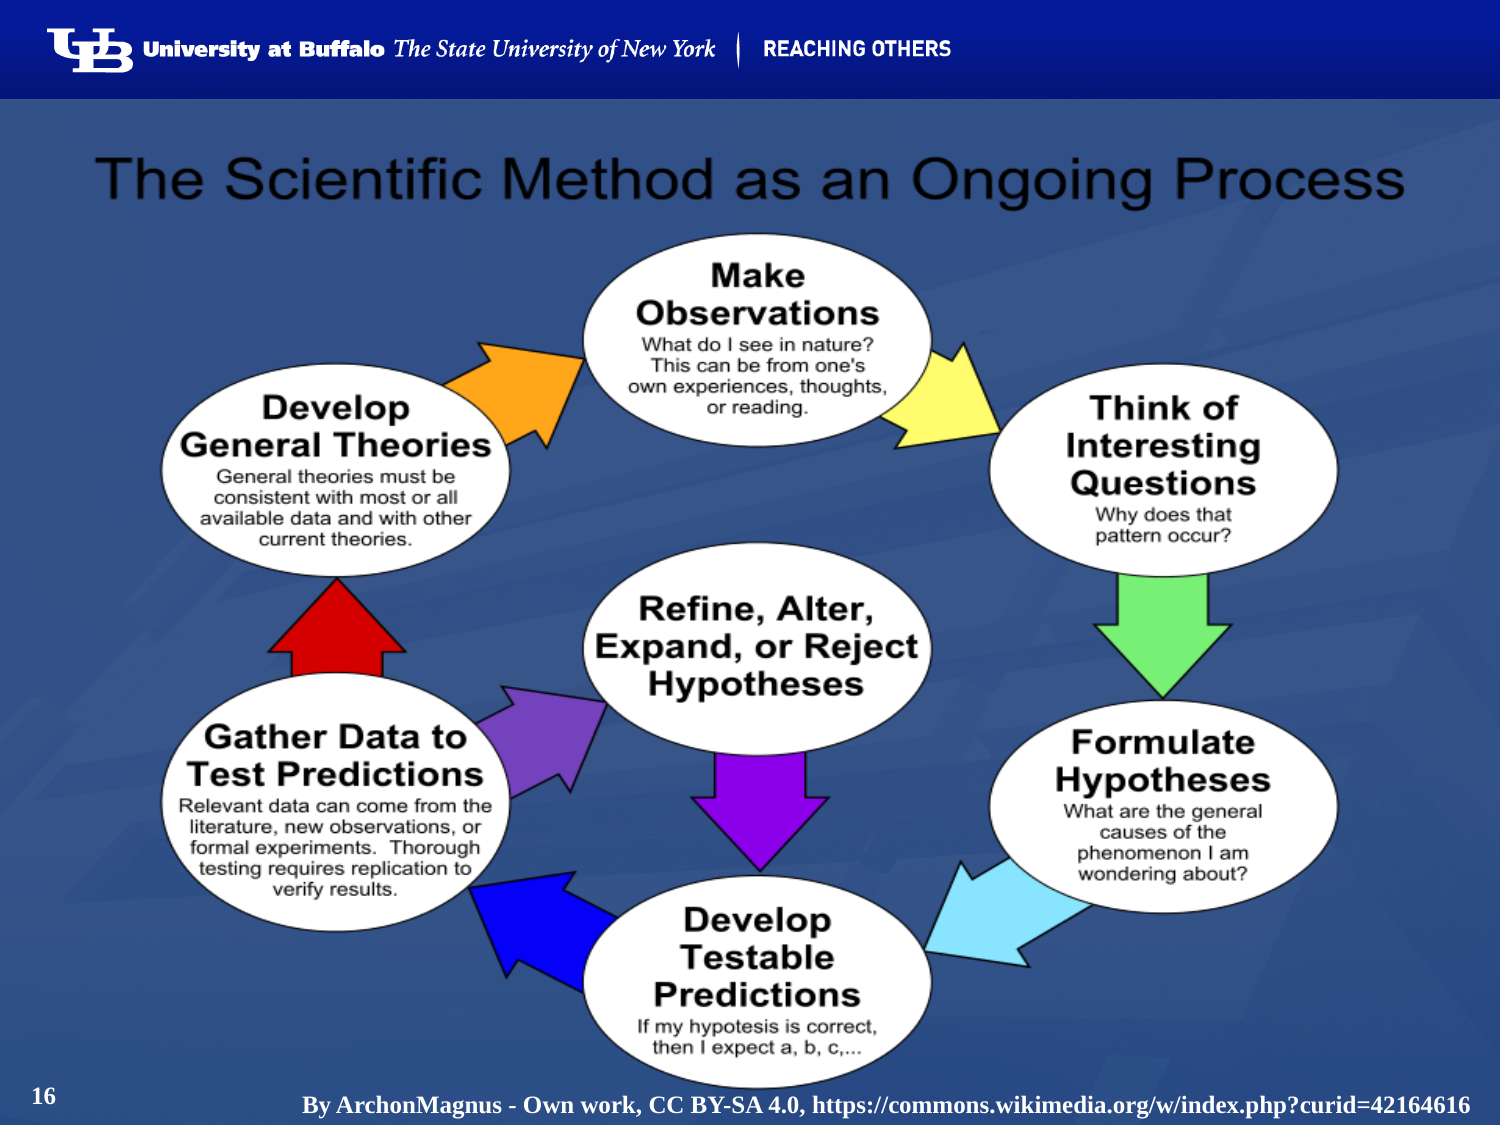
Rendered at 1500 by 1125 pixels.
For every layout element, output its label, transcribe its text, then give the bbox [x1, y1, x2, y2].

picture [0, 0, 1500, 99]
picture [85, 137, 1415, 1110]
slide_number 16 [0, 1065, 88, 1125]
text_box By ArchonMagnus - Own work, CC BY-SA 4.0, https://commons.wikimedia.org/w/index.php?curid=42164616 [88, 1081, 1488, 1125]
